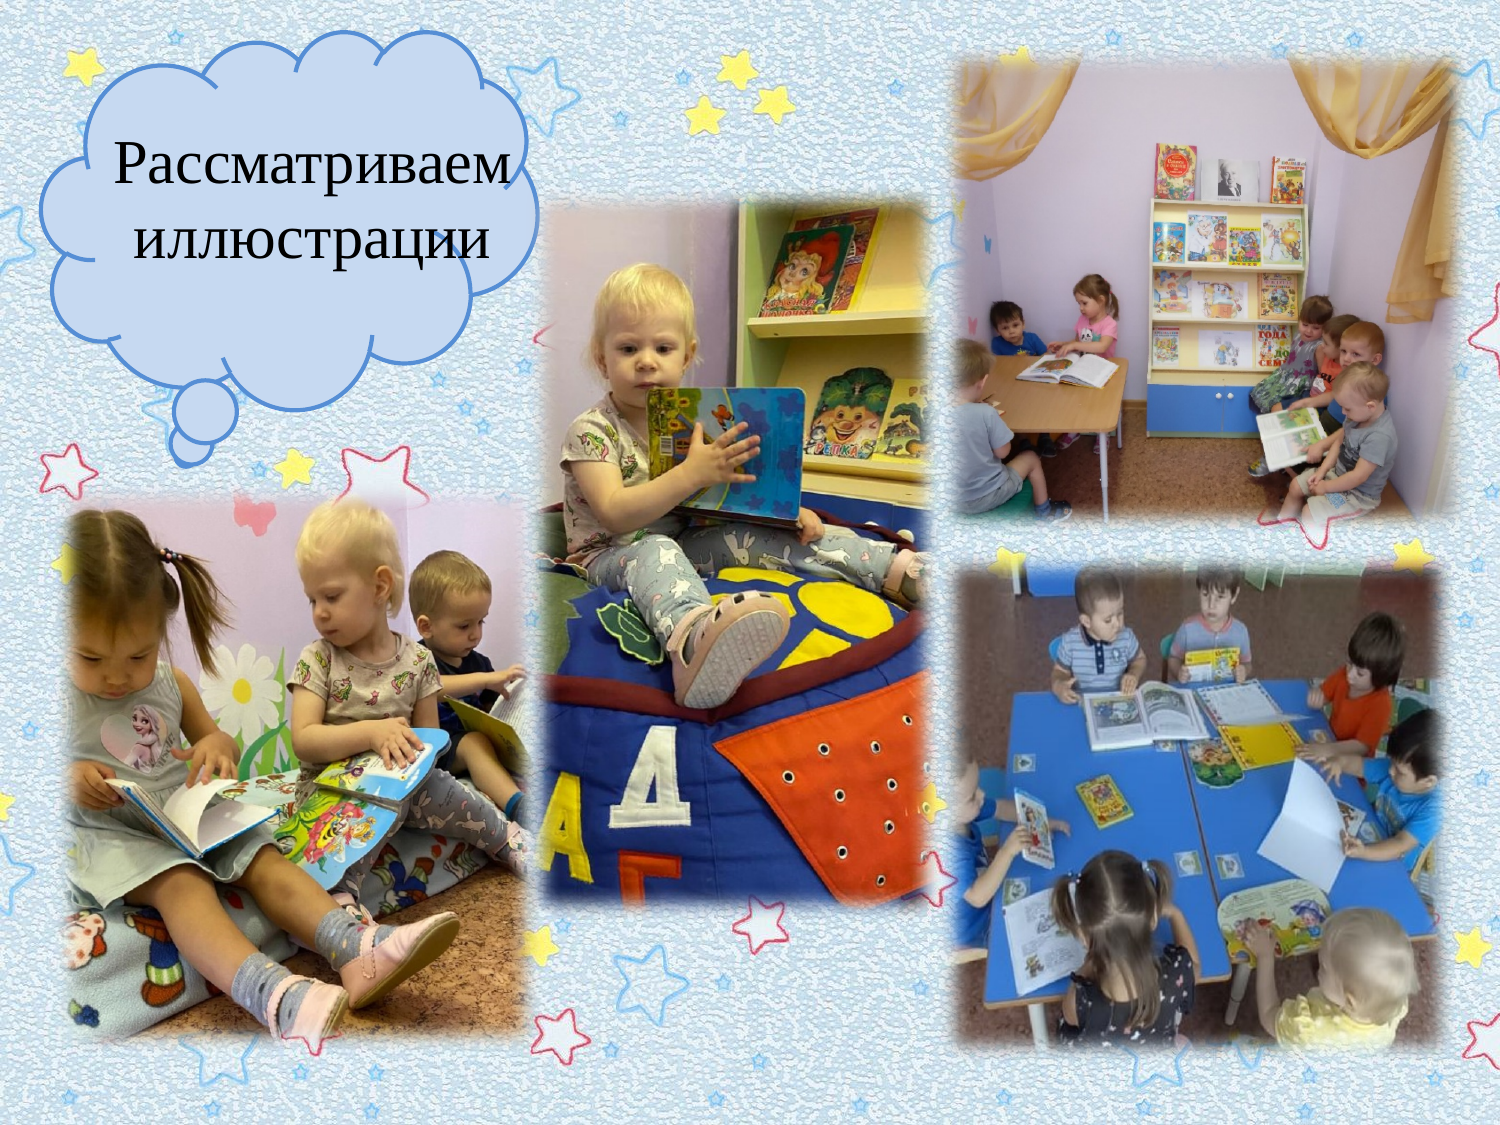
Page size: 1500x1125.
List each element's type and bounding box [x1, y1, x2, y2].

picture [0, 0, 1500, 1125]
list [525, 184, 942, 921]
